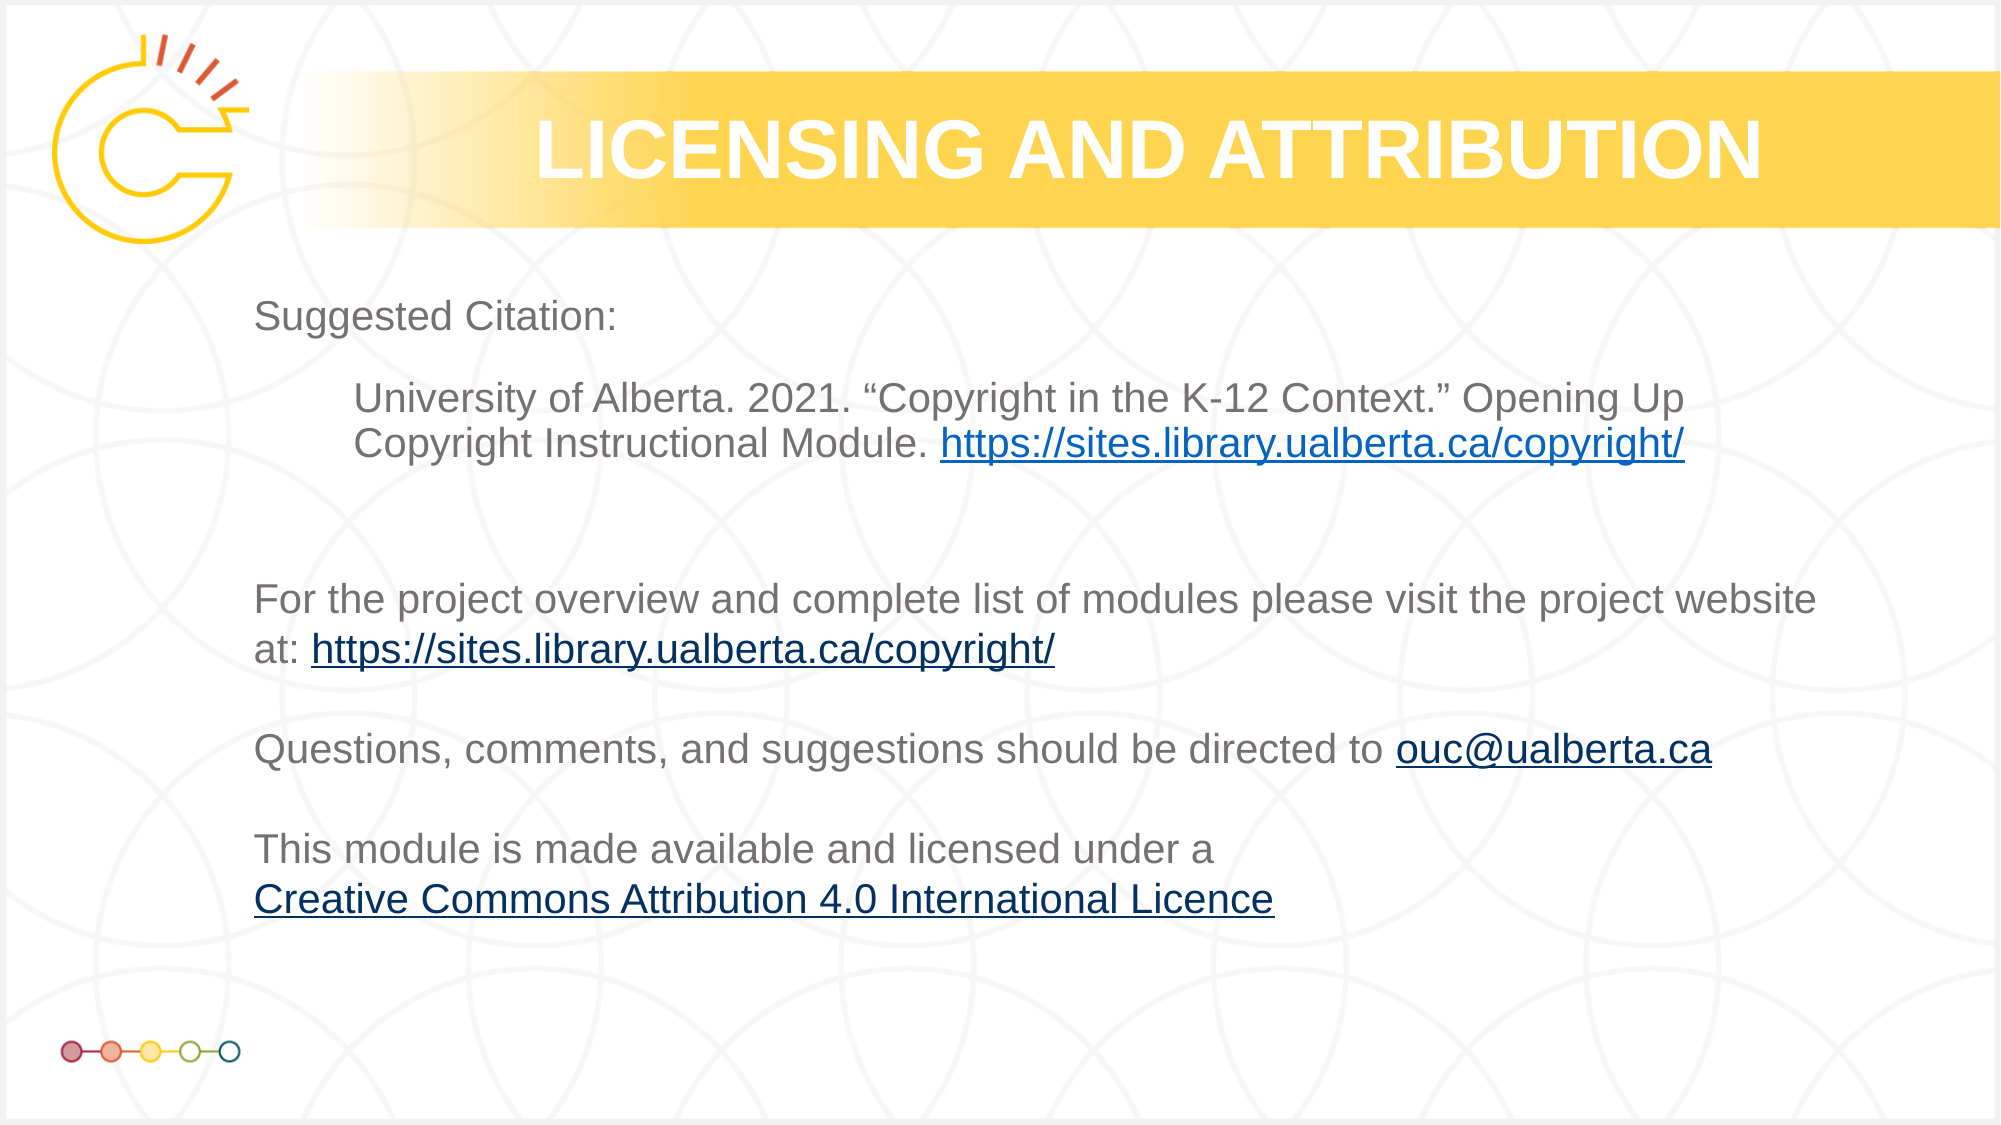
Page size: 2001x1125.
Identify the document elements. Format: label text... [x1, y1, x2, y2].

picture [0, 0, 2001, 1125]
list University of Alberta. 2021. “Copyright in the K-12 Context.” Opening Up Copyright Instructional Module. https://sites.library.ualberta.ca/copyright/ [338, 369, 1863, 513]
